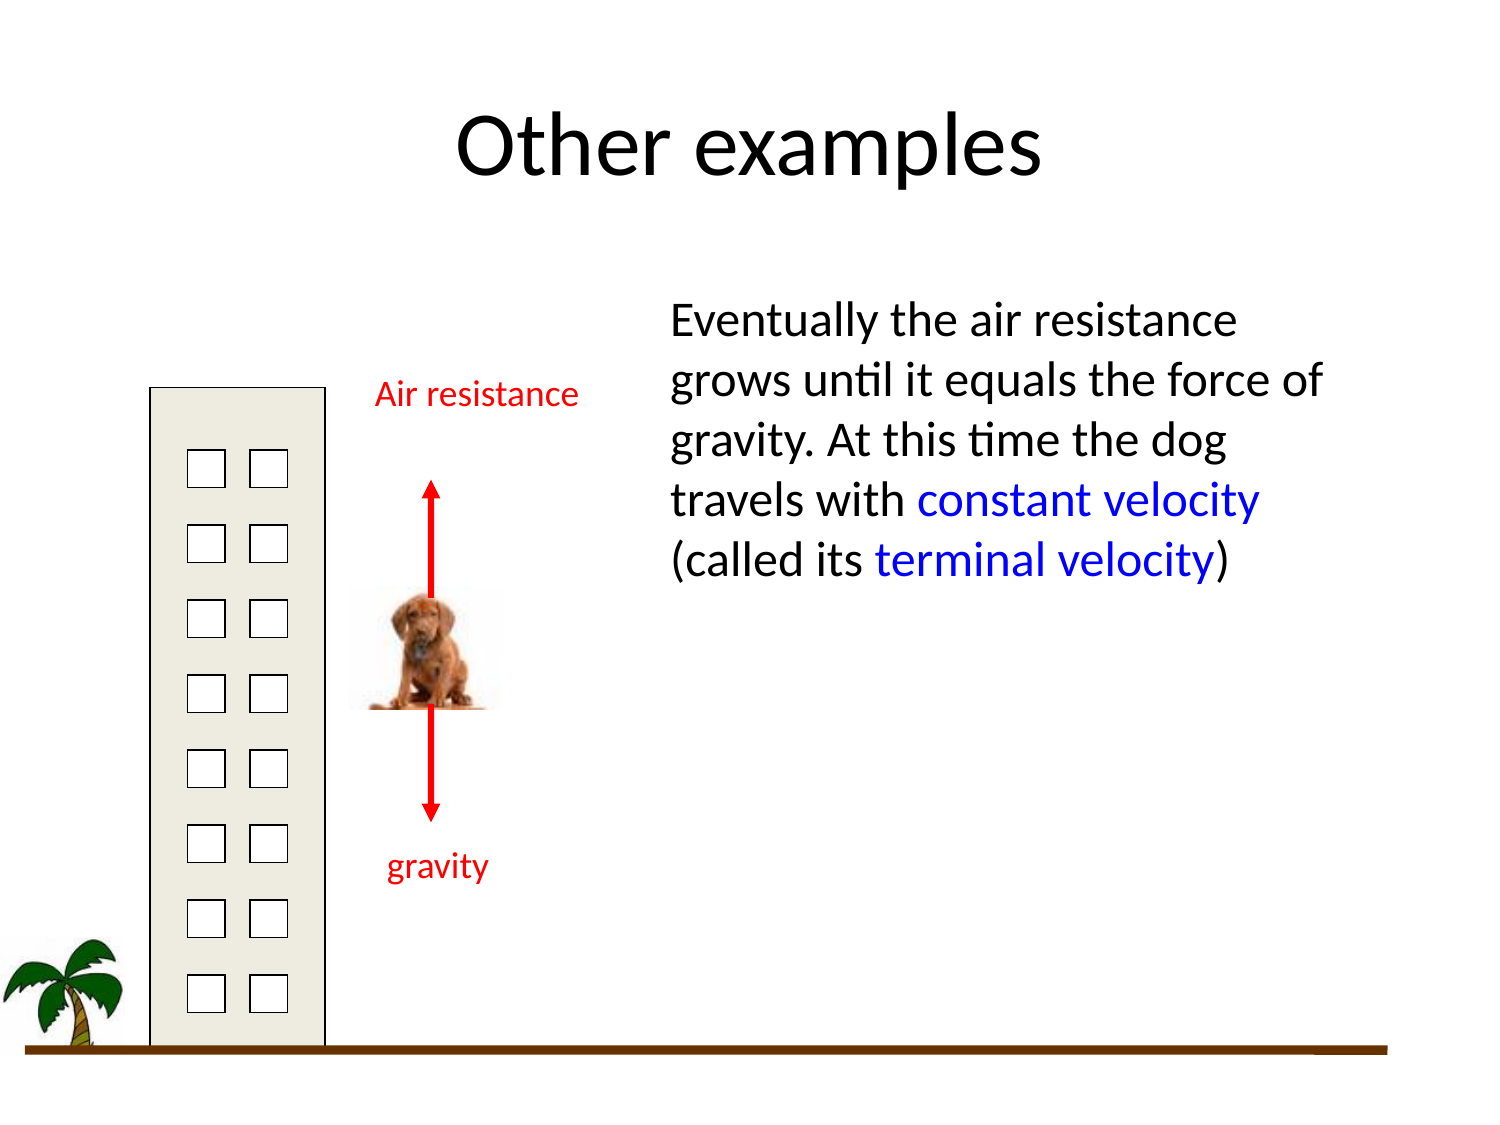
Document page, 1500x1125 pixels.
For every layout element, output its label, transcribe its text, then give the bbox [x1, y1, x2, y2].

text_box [187, 449, 288, 563]
text_box [150, 387, 325, 1050]
text_box Eventually the air resistance grows until it equals the force of gravity. At this time the dog travels with constant velocity (called its terminal velocity) [655, 278, 1376, 594]
text_box [424, 719, 438, 823]
picture [348, 585, 503, 711]
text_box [187, 599, 288, 713]
picture [0, 937, 126, 1055]
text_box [187, 749, 288, 863]
title Other examples [75, 45, 1425, 233]
text_box Air resistance [360, 361, 608, 422]
text_box gravity [372, 834, 550, 894]
text_box [424, 479, 438, 584]
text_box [187, 899, 288, 1013]
